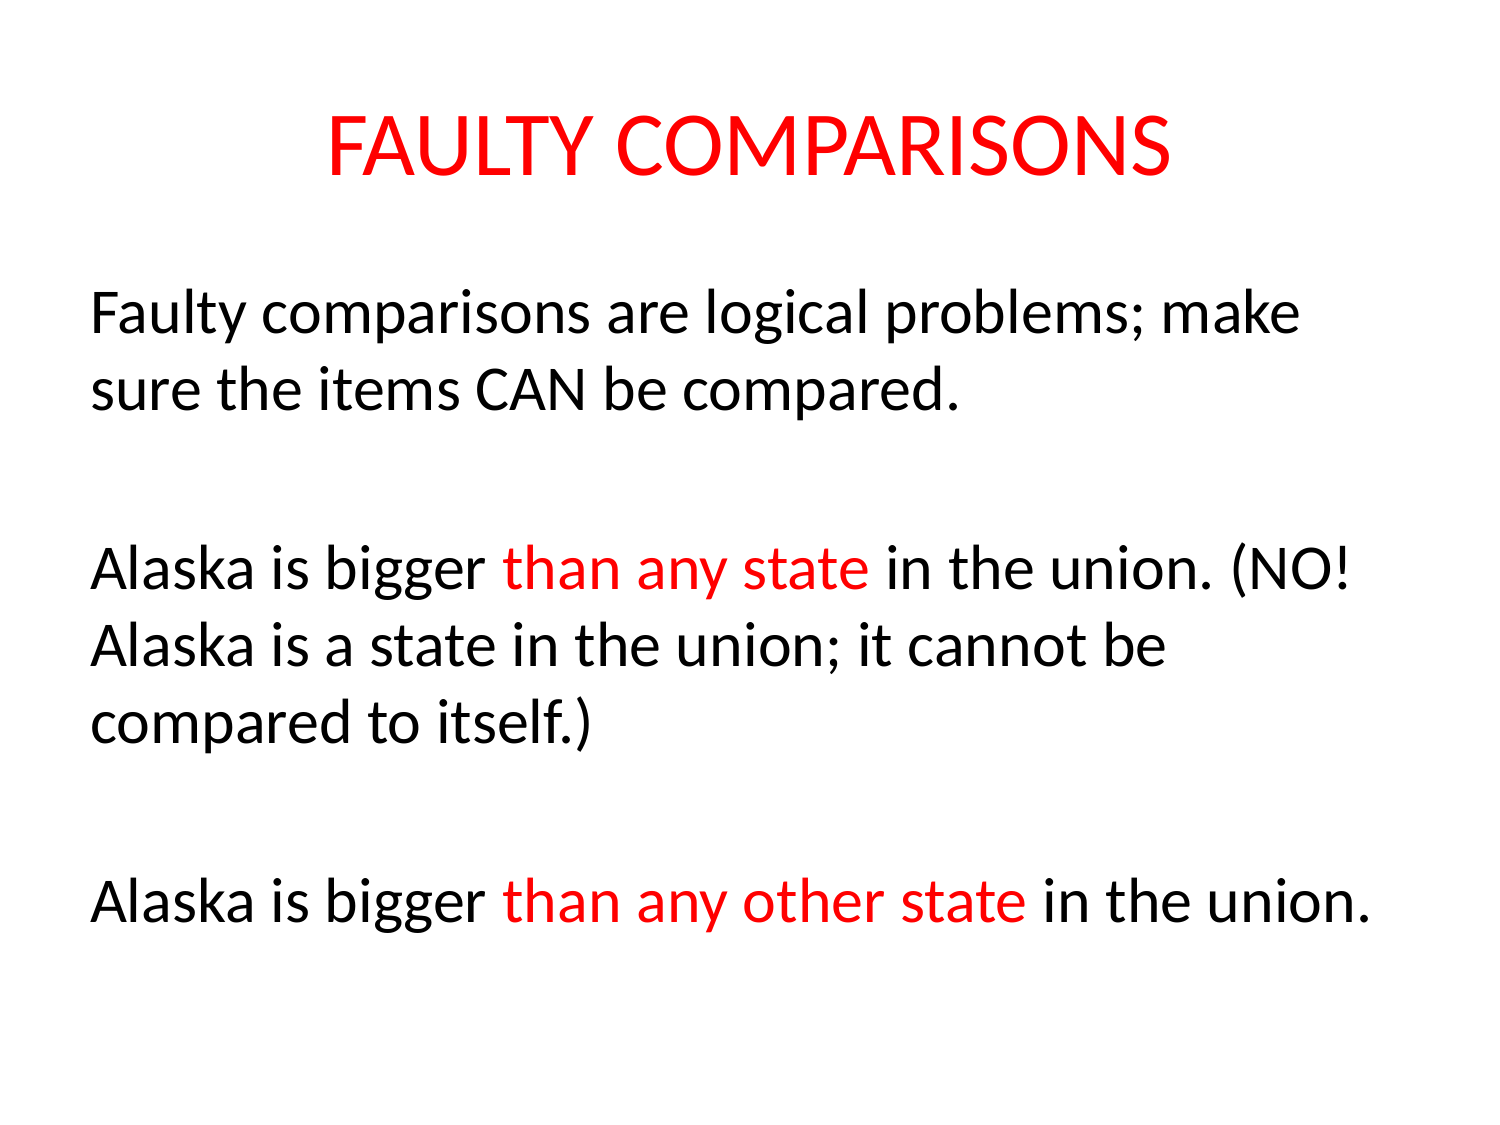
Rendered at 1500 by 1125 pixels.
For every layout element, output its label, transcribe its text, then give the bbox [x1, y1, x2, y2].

list Faulty comparisons are logical problems; make sure the items CAN be compared. Alaska is bigger than any state in the union. (NO! Alaska is a state in the union; it cannot be compared to itself.) Alaska is bigger than any other state in the union. [75, 262, 1425, 1005]
title FAULTY COMPARISONS [75, 45, 1425, 233]
